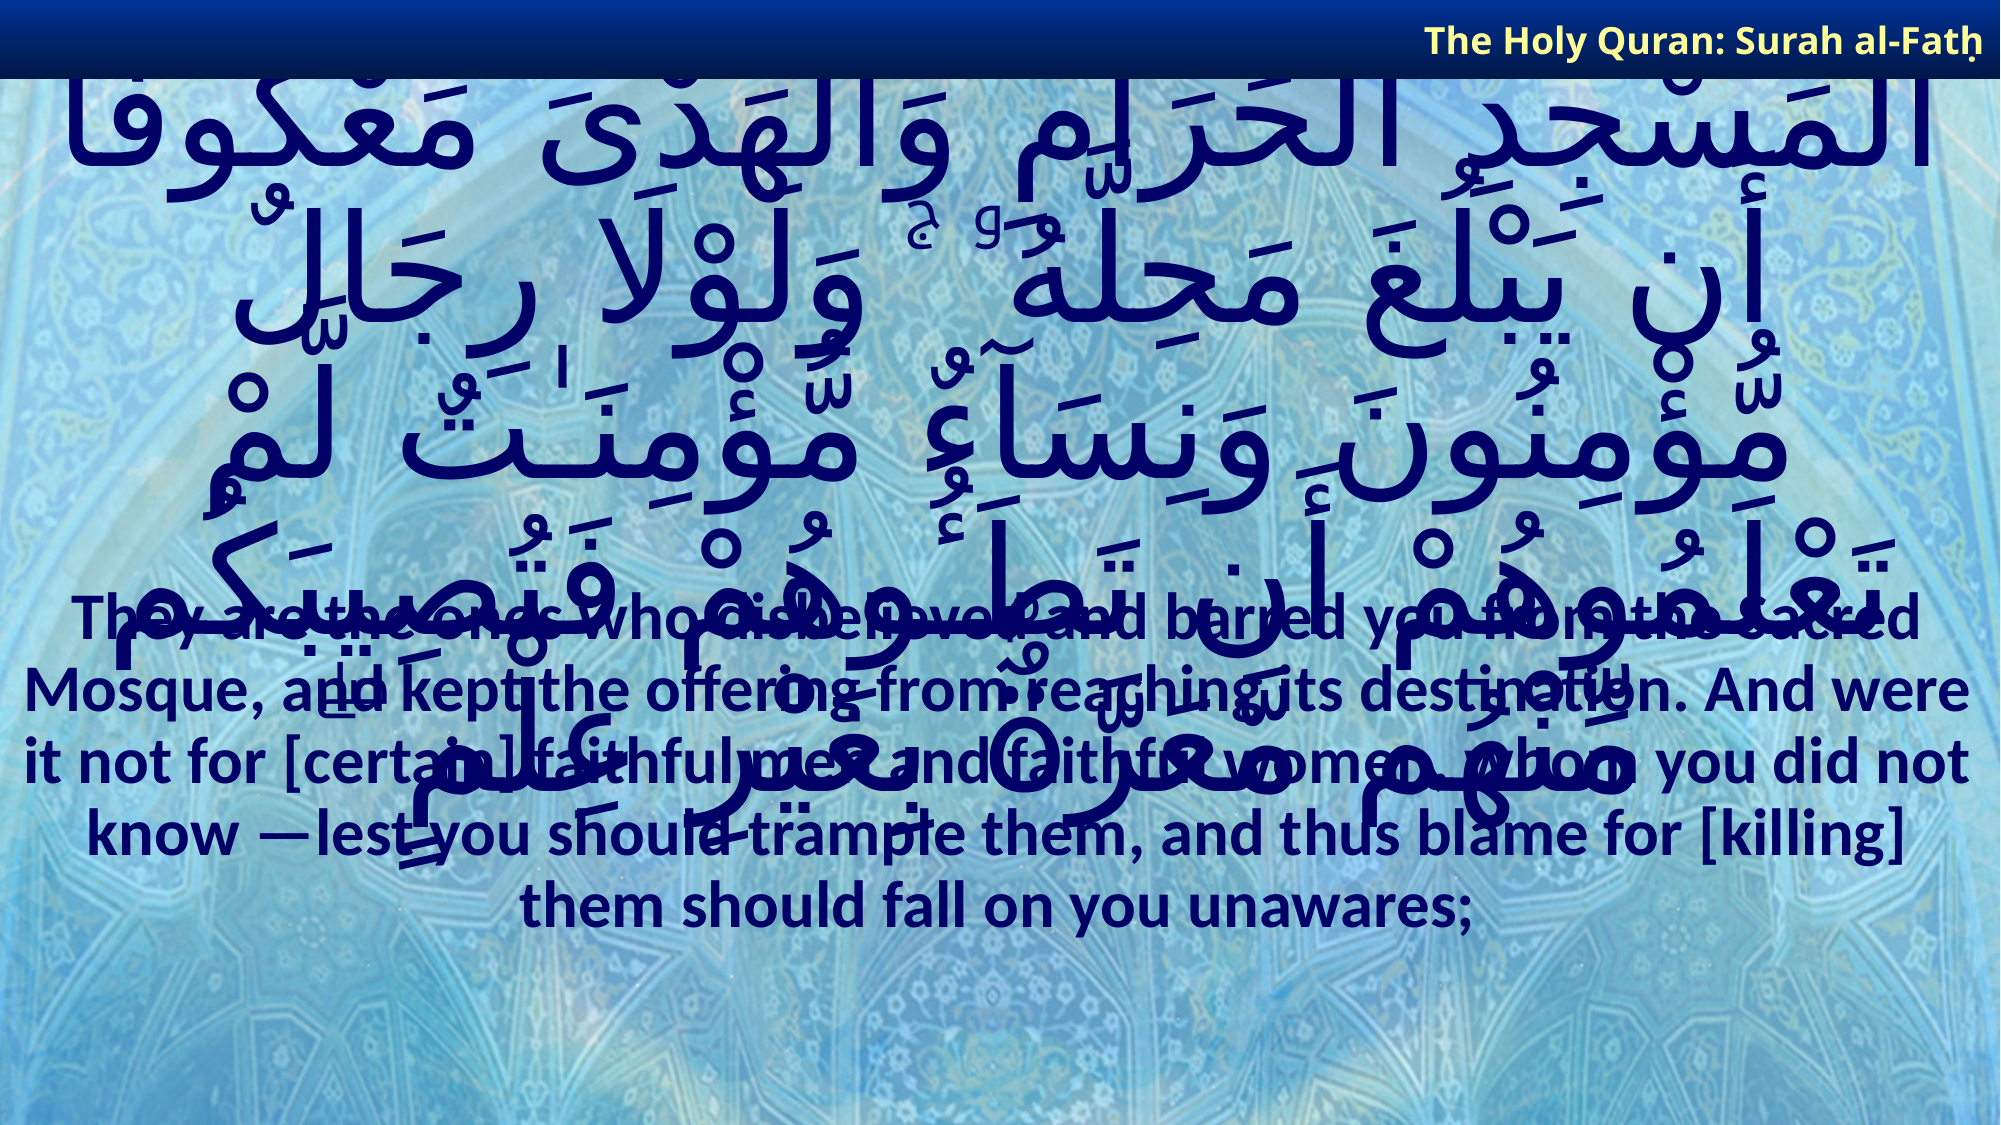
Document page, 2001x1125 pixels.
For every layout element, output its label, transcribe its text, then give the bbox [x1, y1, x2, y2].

subtitle They are the ones who disbelieved and barred you from the Sacred Mosque, and kept the offering from reaching its destination. And were it not for [certain] faithful men and faithful women, whom you did not know —lest you should trample them, and thus blame for [killing] them should fall on you unawares; [7, 574, 1989, 862]
picture [0, 0, 2001, 1125]
text_box The Holy Quran: Surah al-Fatḥ [0, 0, 2000, 79]
title هُمُ ٱلَّذِينَ كَفَرُوا۟ وَصَدُّوكُمْ عَنِ ٱلْمَسْجِدِ ٱلْحَرَامِ وَٱلْهَدْىَ مَعْكُوفًا أَن يَبْلُغَ مَحِلَّهُۥ ۚ وَلَوْلَا رِجَالٌ مُّؤْمِنُونَ وَنِسَآءٌ مُّؤْمِنَـٰتٌ لَّمْ تَعْلَمُوهُمْ أَن تَطَـُٔوهُمْ فَتُصِيبَكُم مِّنْهُم مَّعَرَّةٌۢ بِغَيْرِ عِلْمٍ ۖ [0, 231, 2000, 473]
